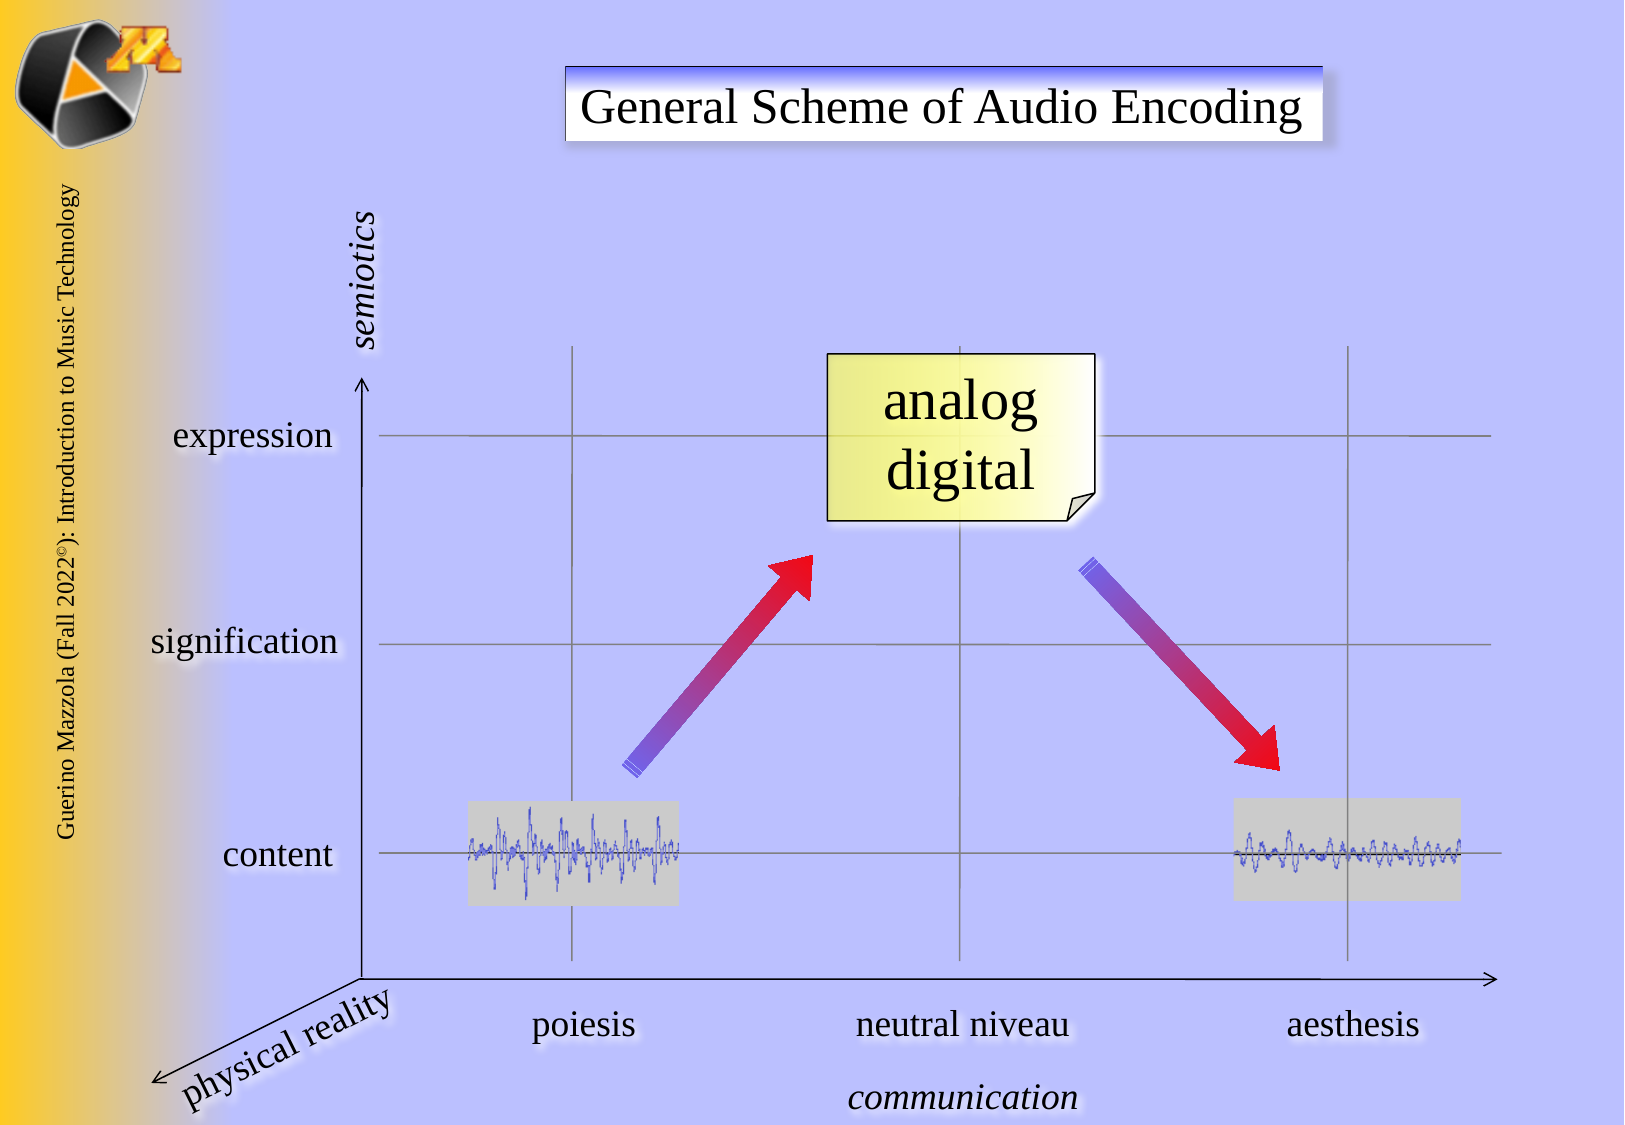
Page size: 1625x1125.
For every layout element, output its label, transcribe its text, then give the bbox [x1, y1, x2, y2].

picture [12, 18, 197, 149]
picture [468, 801, 679, 907]
text_box General Scheme of Audio Encoding [565, 66, 1323, 141]
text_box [135, 191, 1502, 1125]
